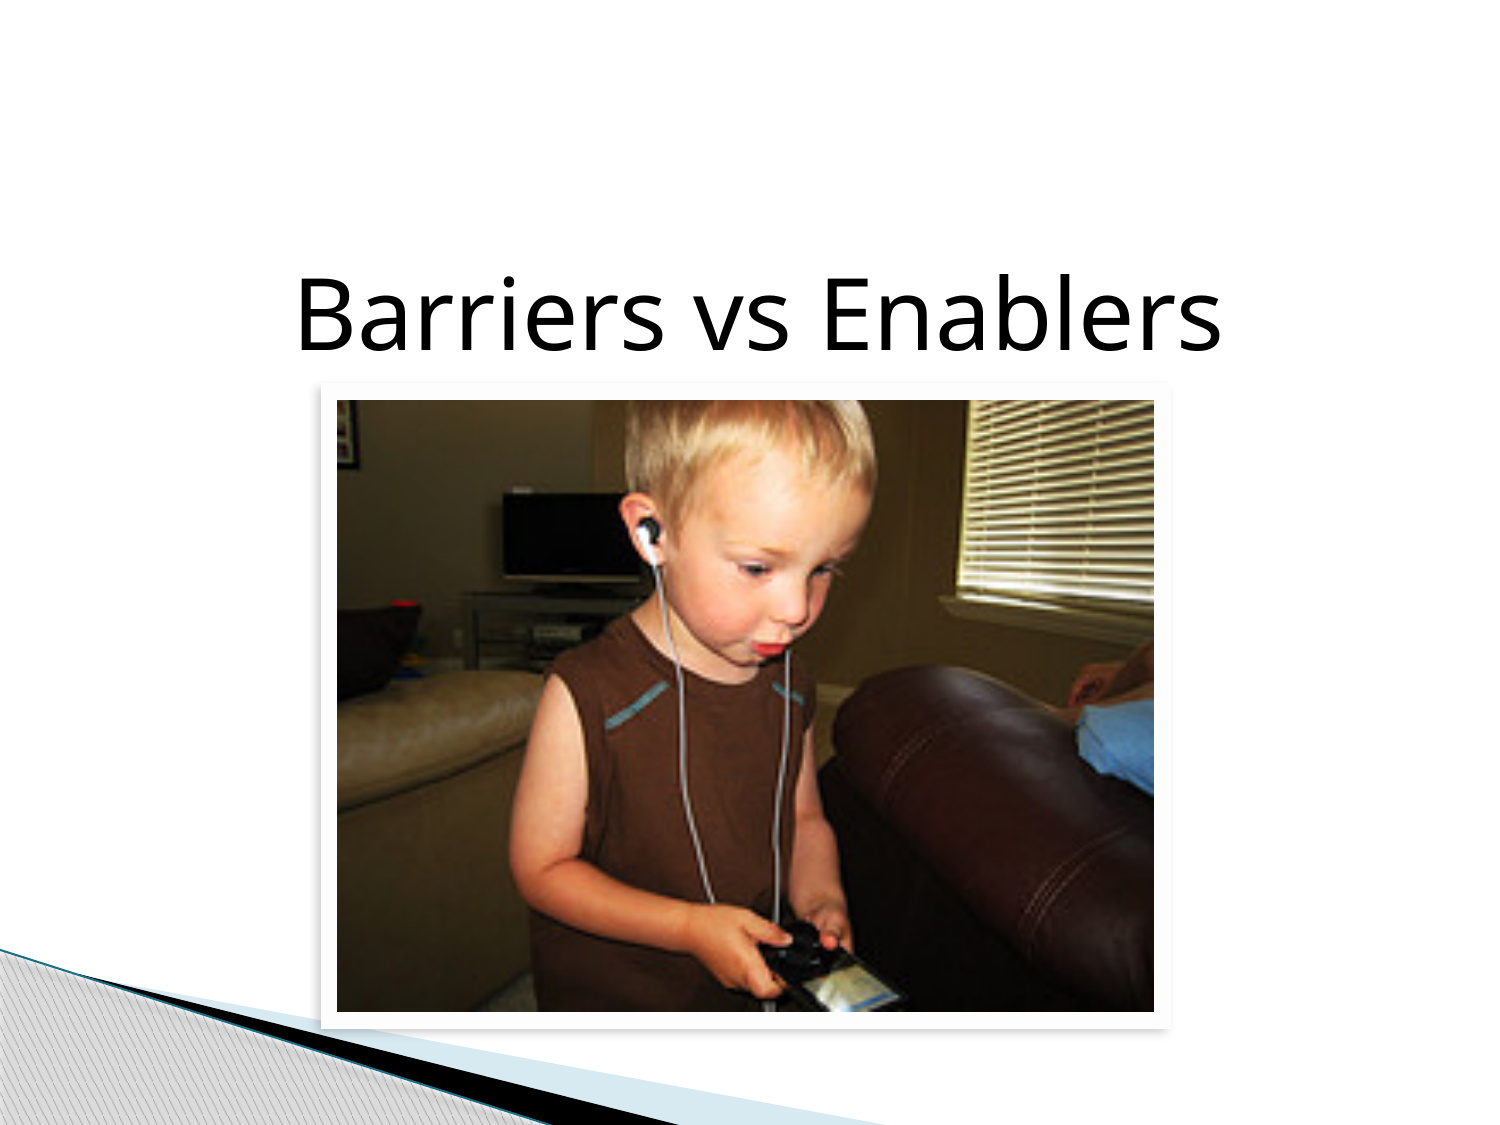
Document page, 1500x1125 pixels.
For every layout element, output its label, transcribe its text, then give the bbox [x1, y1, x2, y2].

picture [337, 399, 1155, 1013]
list Barriers vs Enablers [74, 242, 1426, 986]
